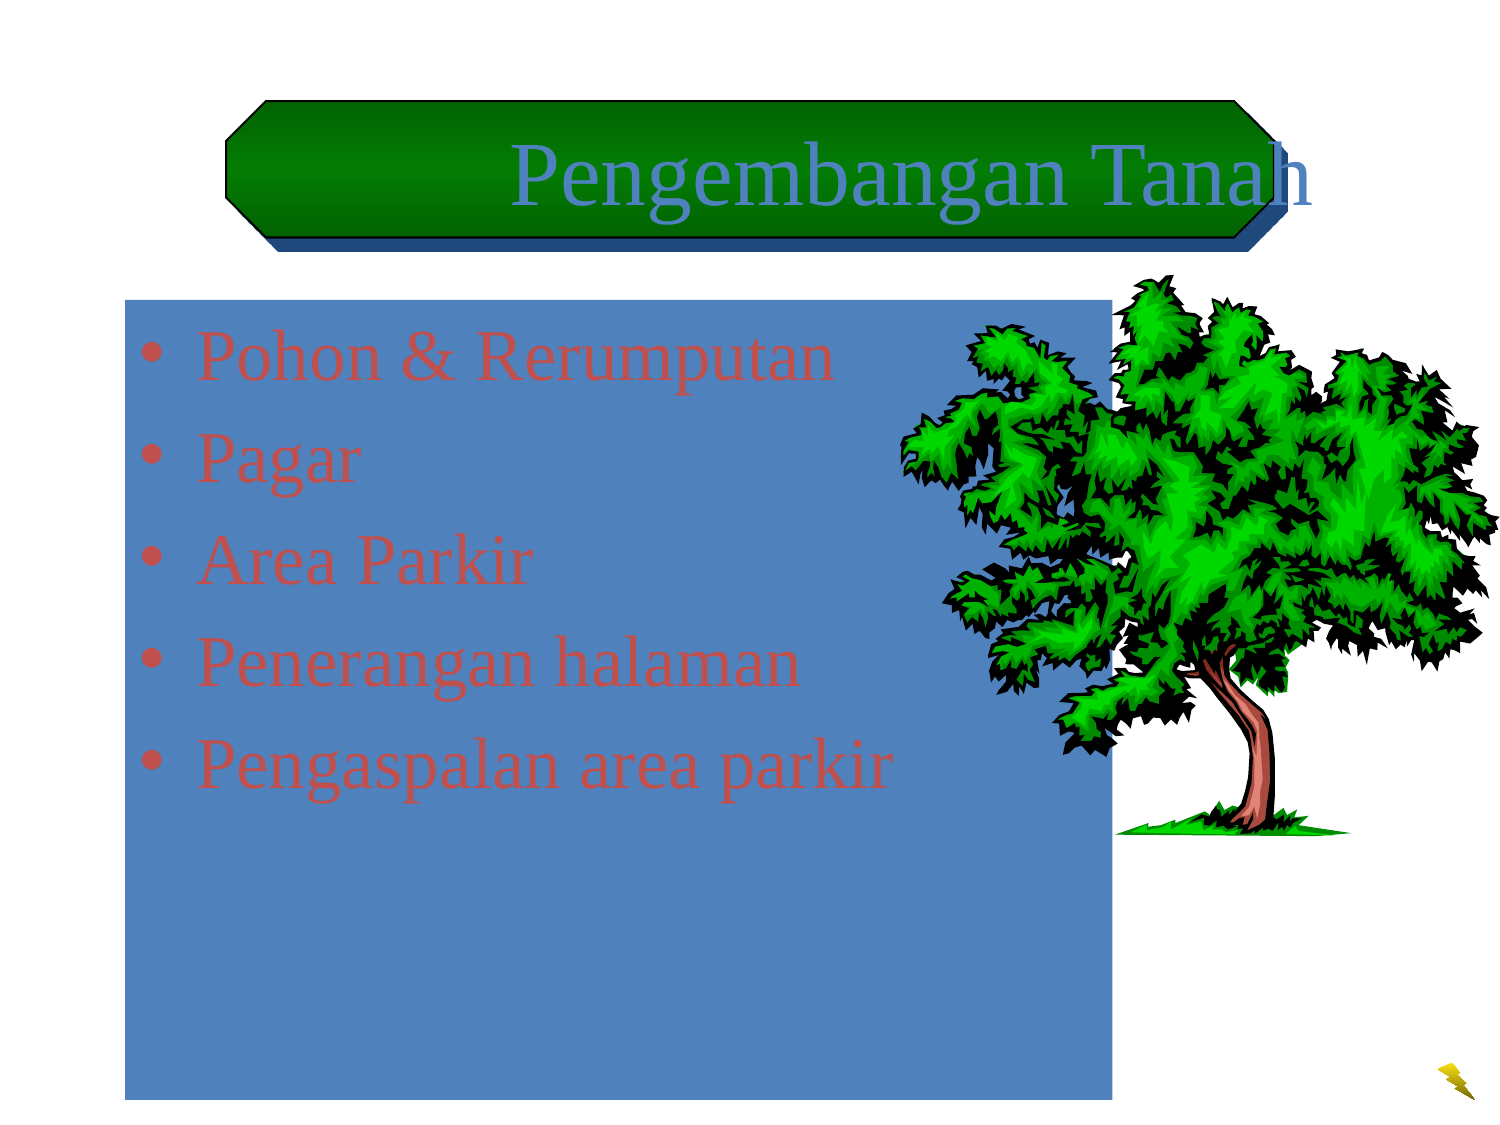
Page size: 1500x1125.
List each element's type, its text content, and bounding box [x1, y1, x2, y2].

list Pohon & Rerumputan Pagar Area Parkir Penerangan halaman Pengaspalan area parkir [125, 299, 1113, 1100]
text_box [1437, 1062, 1476, 1101]
title Pengembangan Tanah [125, 75, 1400, 263]
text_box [899, 274, 1500, 837]
